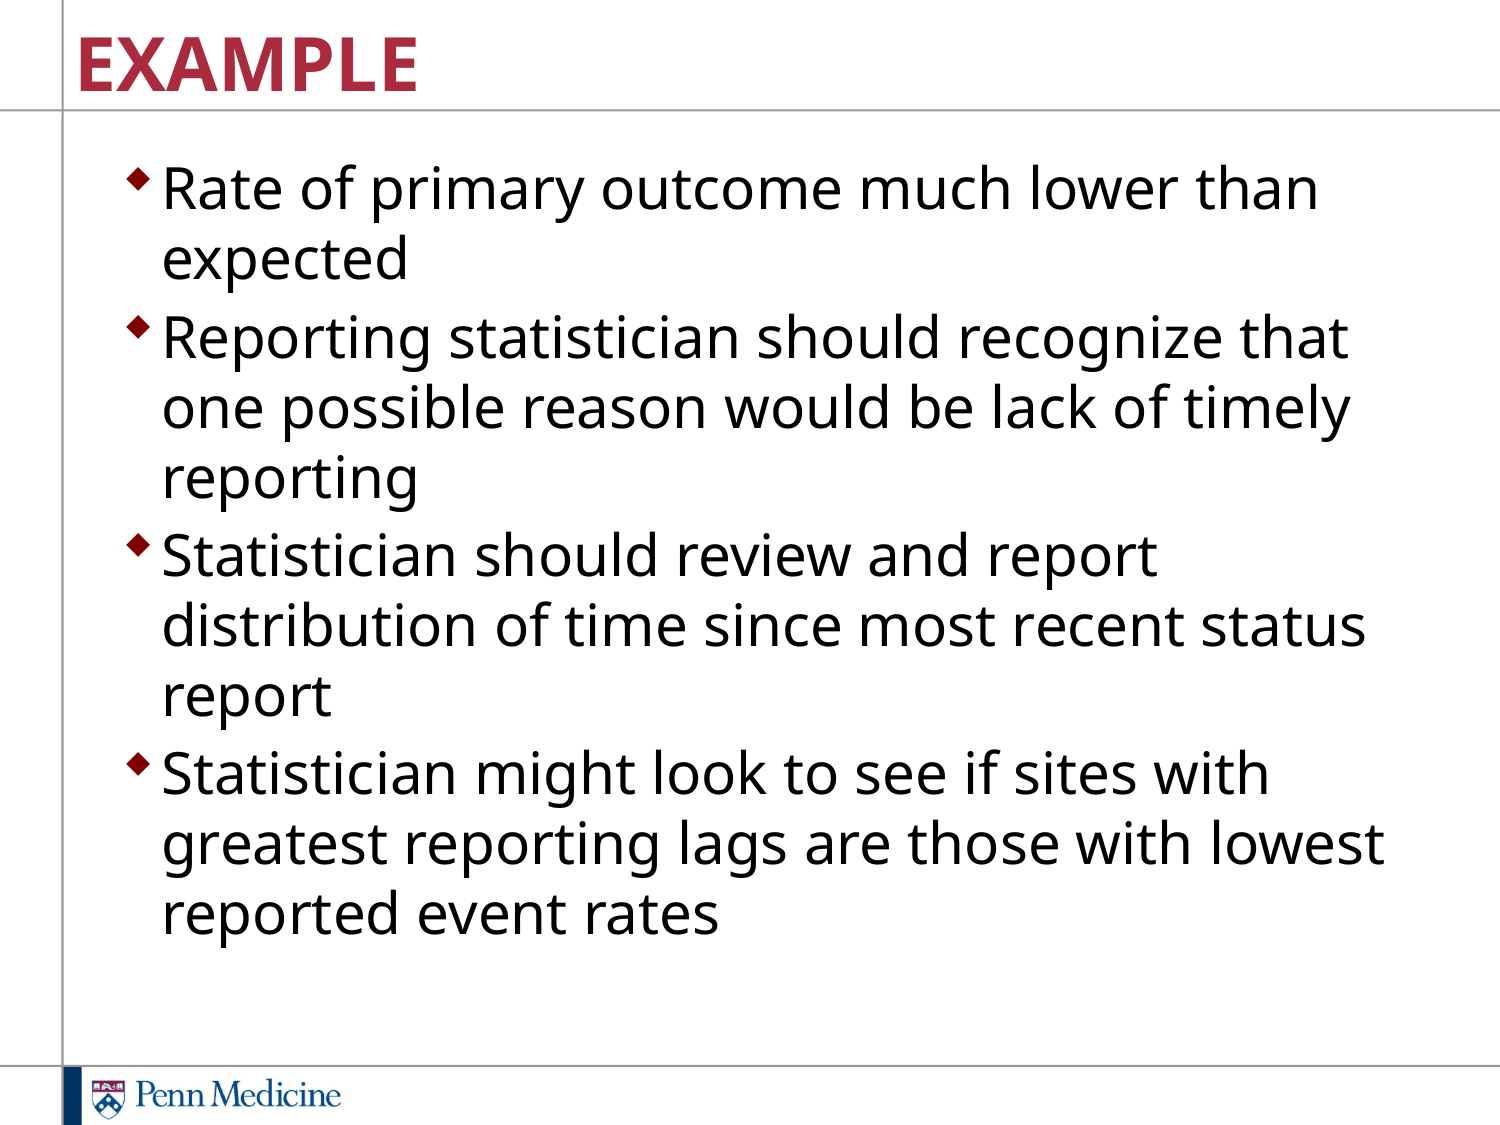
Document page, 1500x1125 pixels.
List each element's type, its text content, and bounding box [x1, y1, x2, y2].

title EXAMPLE [74, 14, 1473, 107]
picture [86, 1076, 349, 1121]
list Rate of primary outcome much lower than expected Reporting statistician should recognize that one possible reason would be lack of timely reporting Statistician should review and report distribution of time since most recent status report Statistician might look to see if sites with greatest reporting lags are those with lowest reported event rates [121, 135, 1406, 971]
